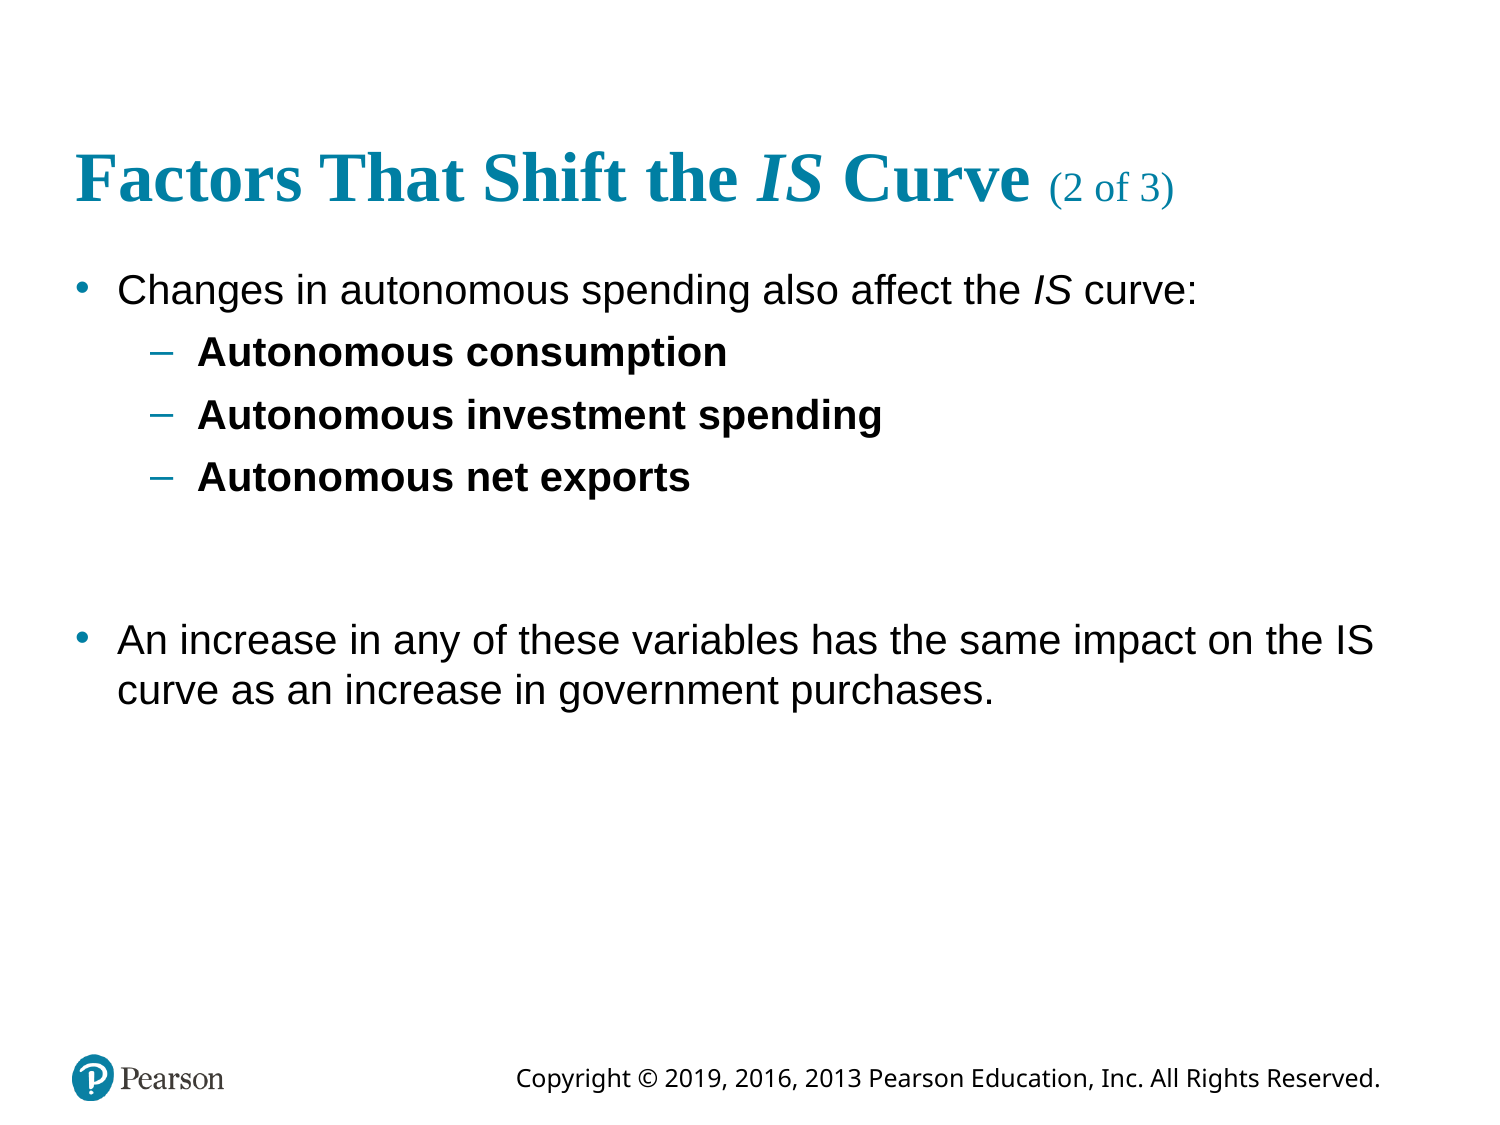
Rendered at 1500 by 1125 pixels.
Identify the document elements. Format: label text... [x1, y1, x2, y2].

picture [72, 1054, 89, 1072]
picture [81, 1064, 107, 1089]
title Factors That Shift the IS Curve (2 of 3) [75, 35, 1425, 216]
list Changes in autonomous spending also affect the IS curve: Autonomous consumption Autonomous investment spending Autonomous net exports An increase in any of these variables has the same impact on the IS curve as an increase in government purchases. [75, 262, 1425, 1005]
picture [72, 1087, 83, 1101]
picture [99, 1054, 224, 1101]
